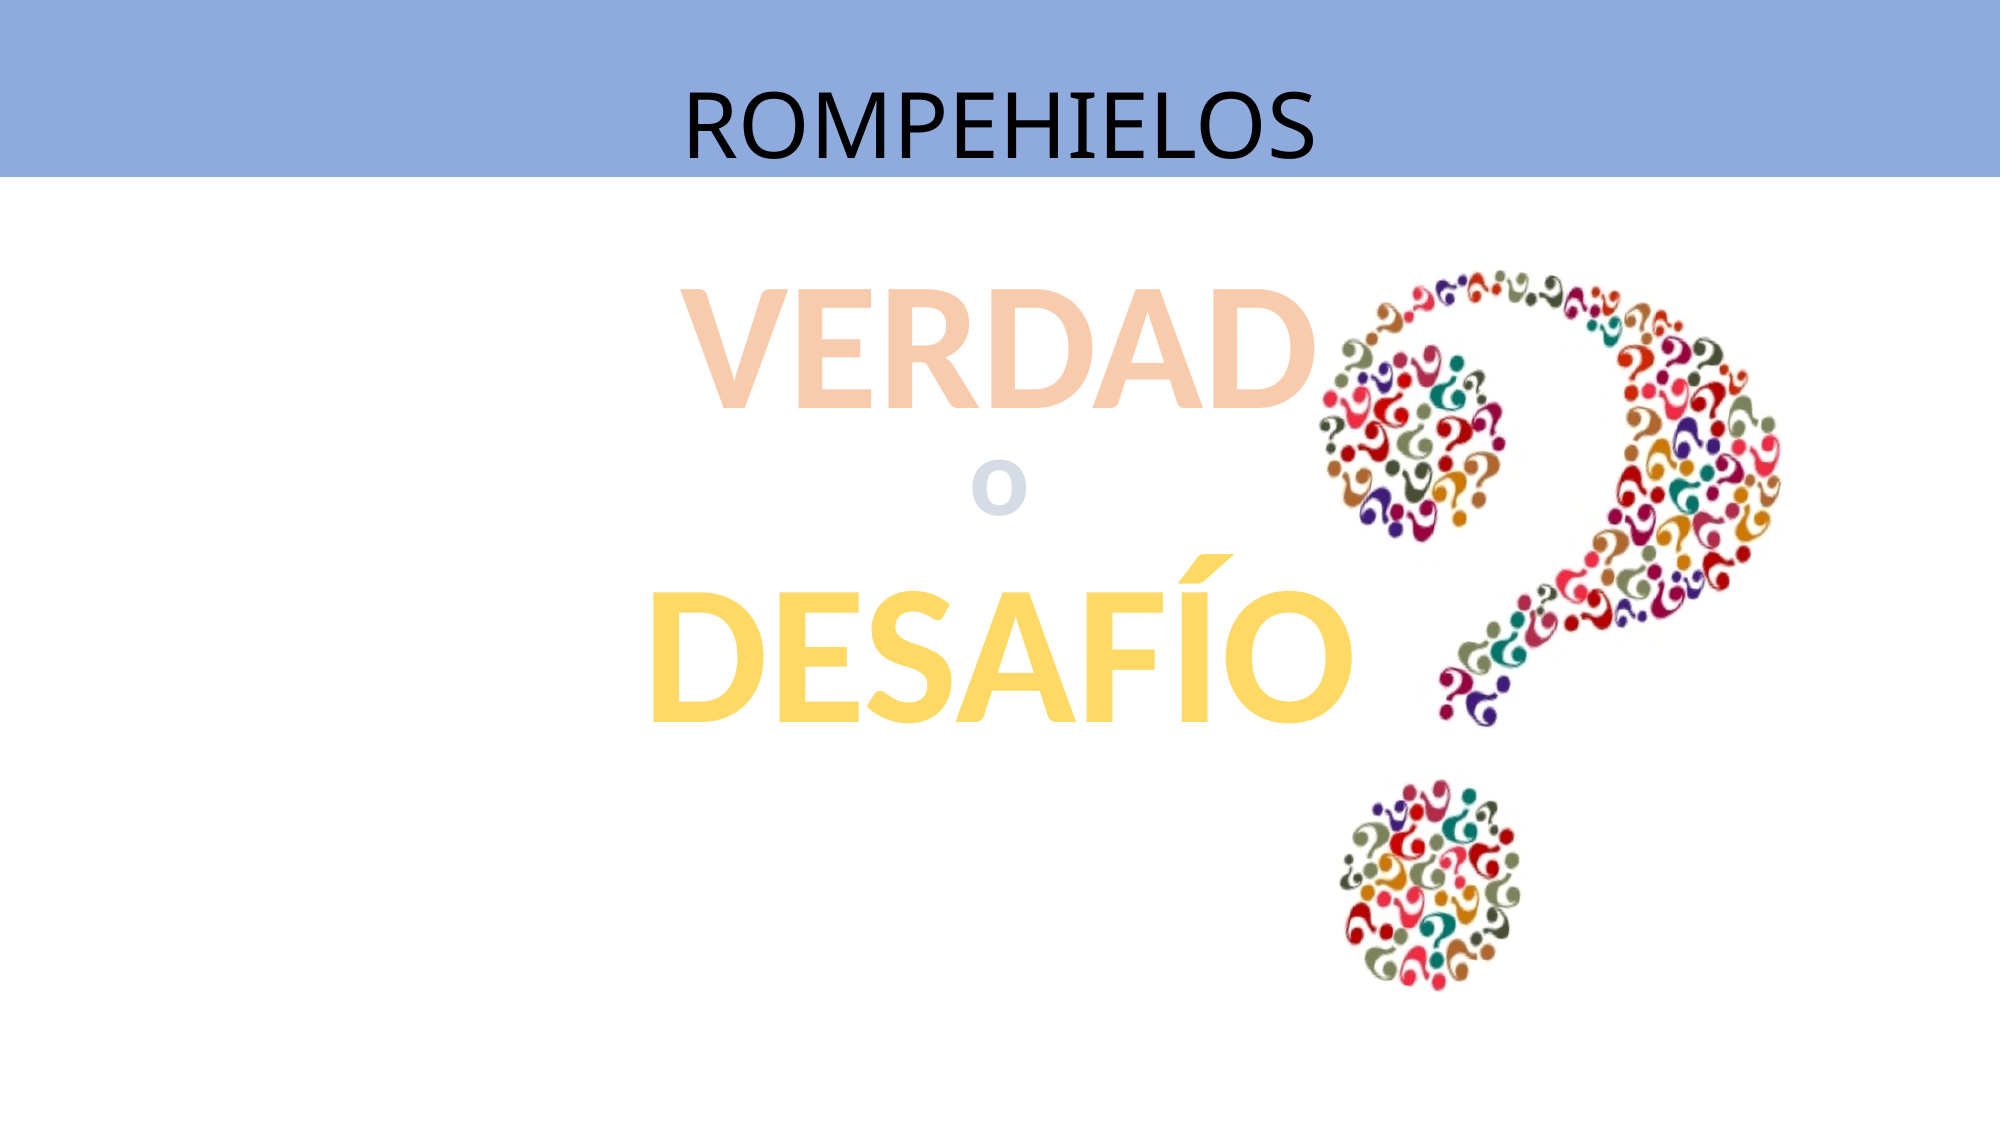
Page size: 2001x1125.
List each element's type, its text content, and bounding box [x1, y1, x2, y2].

text_box DESAFÍO [627, 515, 1100, 771]
picture [1036, 242, 1982, 1075]
text_box ROMPEHIELOS [608, 6, 1392, 252]
text_box o [954, 395, 1046, 515]
text_box [0, 0, 2000, 178]
text_box VERDAD [665, 218, 1335, 453]
